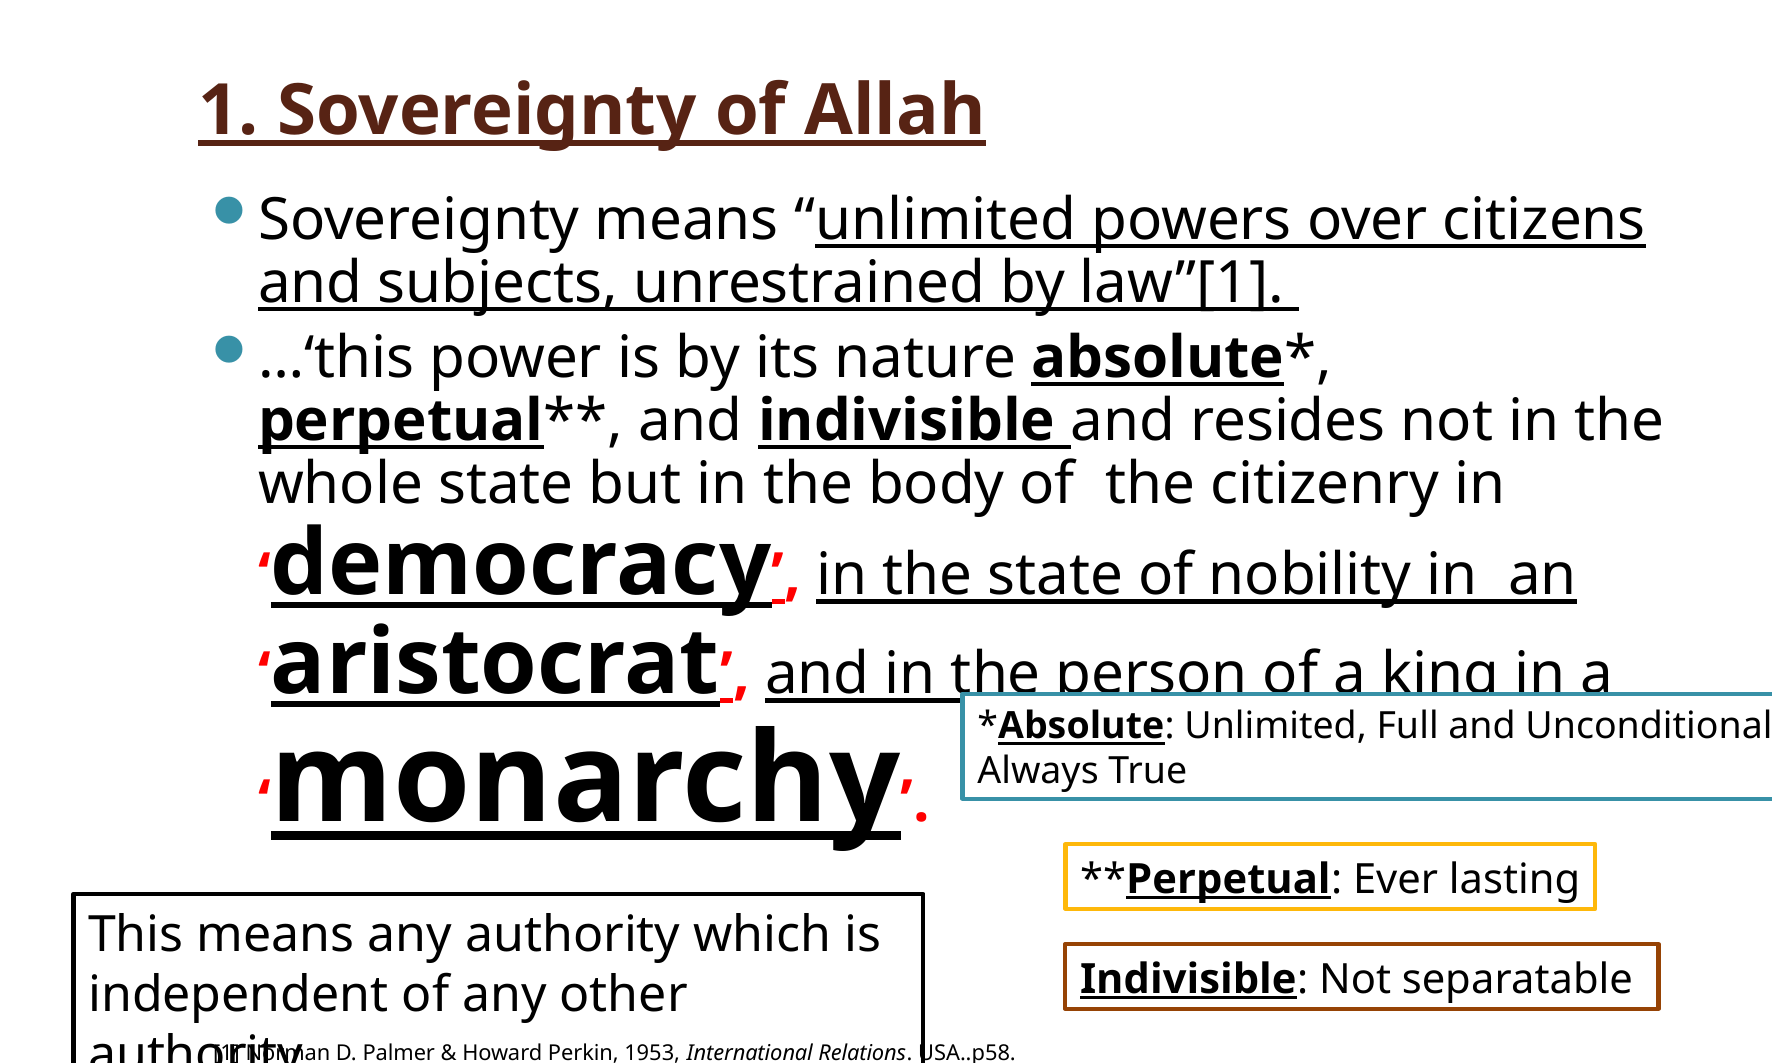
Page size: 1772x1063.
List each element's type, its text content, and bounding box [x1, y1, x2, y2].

text_box Indivisible: Not separatable [1063, 942, 1661, 1011]
title 1. Sovereignty of Allah [183, 56, 1592, 157]
text_box This means any authority which is independent of any other authority. [71, 892, 925, 1063]
text_box *Absolute: Unlimited, Full and Unconditional Always True [960, 692, 1772, 801]
text_box [1] Norman D. Palmer & Howard Perkin, 1953, International Relations. USA..p58. [198, 1031, 1085, 1063]
list Sovereignty means “unlimited powers over citizens and subjects, unrestrained by law”[1]. …‘this power is by its nature absolute*, perpetual**, and indivisible and resides not in the whole state but in the body of the citizenry in ‘democracy’, in the state of nobility in an ‘aristocrat’, and in the person of a king in a ‘monarchy’. [183, 181, 1724, 994]
text_box **Perpetual: Ever lasting [1063, 842, 1597, 911]
